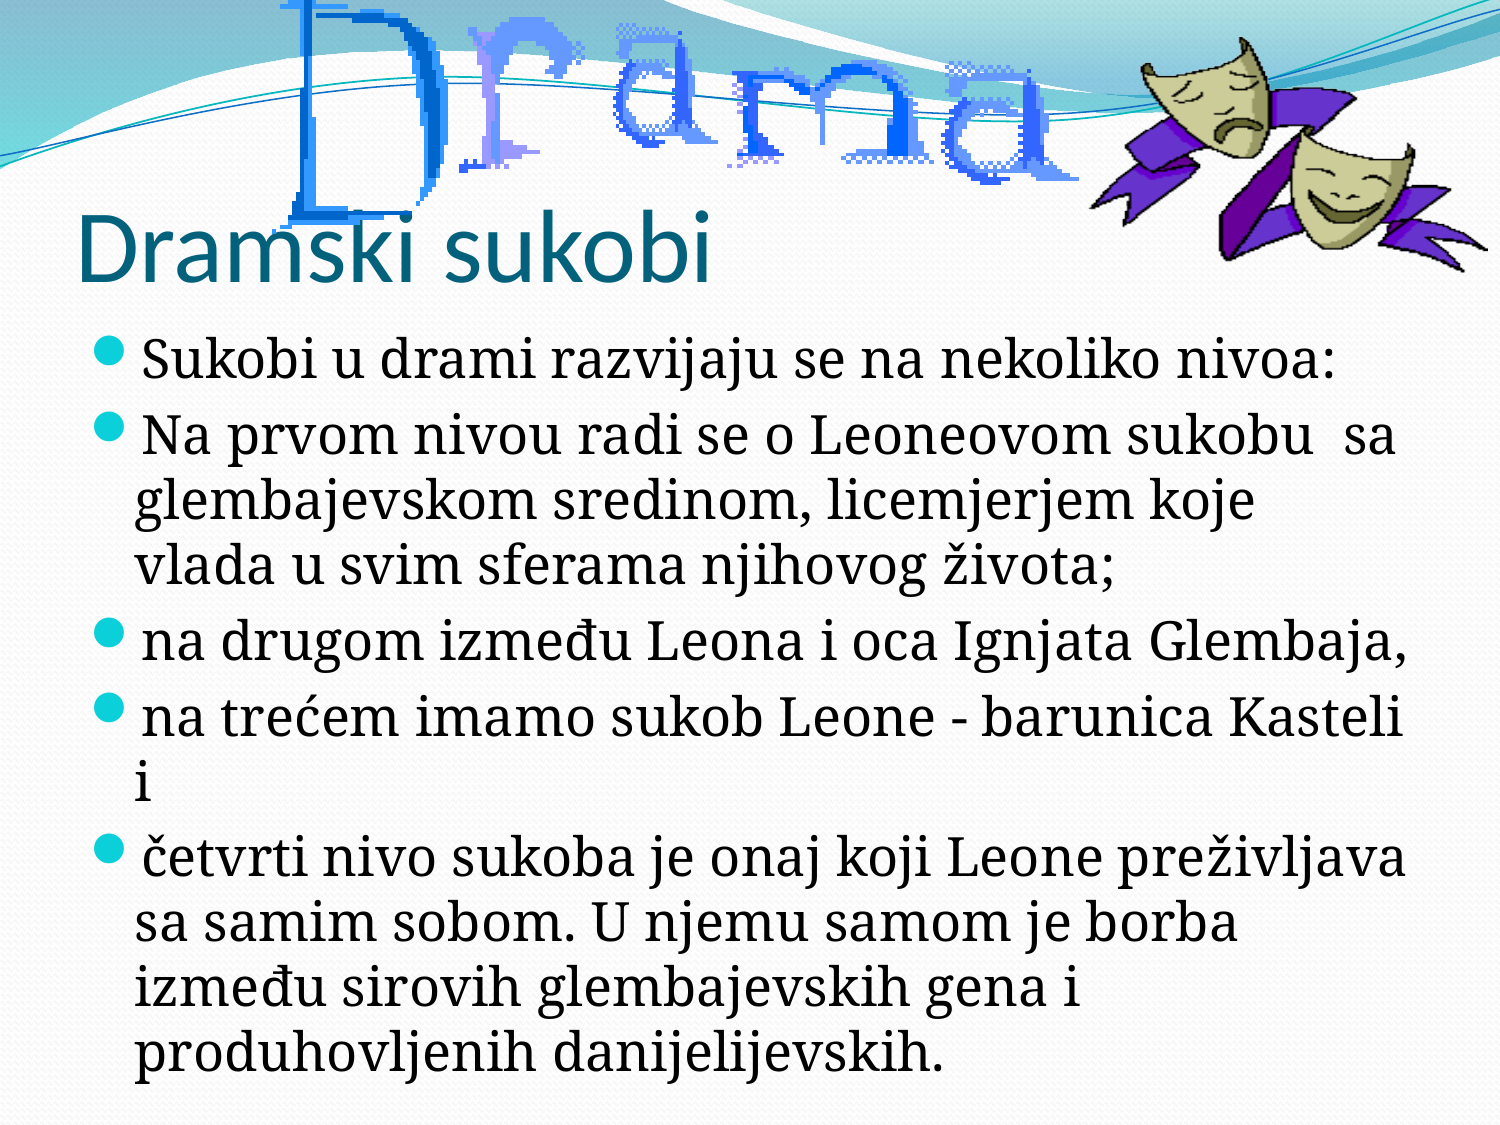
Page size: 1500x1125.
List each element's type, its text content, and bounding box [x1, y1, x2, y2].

list Sukobi u drami razvijaju se na nekoliko nivoa: Na prvom nivou radi se o Leoneovom sukobu sa glembajevskom sredinom, licemjerjem koje vlada u svim sferama njihovog života; na drugom između Leona i oca Ignjata Glembaja, na trećem imamo sukob Leone - barunica Kasteli i četvrti nivo sukoba je onaj koji Leone preživljava sa samim sobom. U njemu samom je borba između sirovih glembajevskih gena i produhovljenih danijelijevskih. [75, 317, 1425, 1038]
picture [249, 0, 1488, 276]
title Dramski sukobi [75, 115, 1425, 303]
picture [272, 239, 288, 244]
picture [249, 239, 258, 244]
